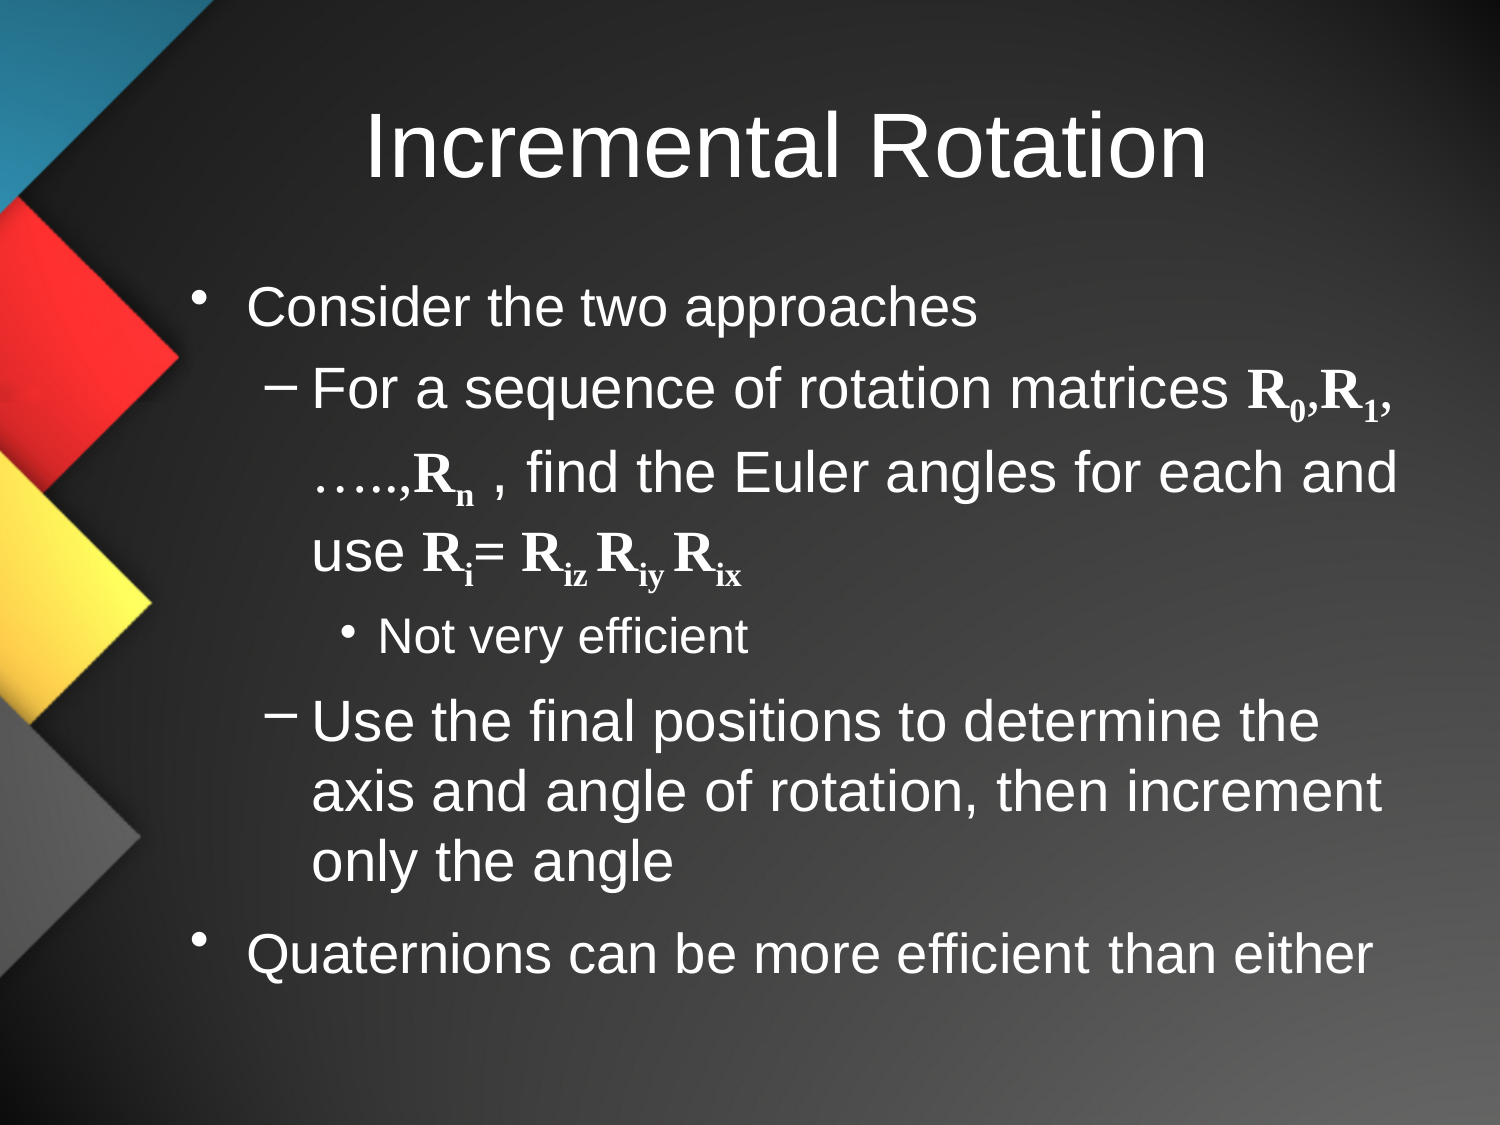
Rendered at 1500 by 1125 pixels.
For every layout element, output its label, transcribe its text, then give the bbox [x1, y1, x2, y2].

title Incremental Rotation [174, 44, 1426, 238]
list Consider the two approaches For a sequence of rotation matrices R0,R1,…..,Rn , find the Euler angles for each and use Ri= Riz Riy Rix Not very efficient Use the final positions to determine the axis and angle of rotation, then increment only the angle Quaternions can be more efficient than either [174, 262, 1426, 1006]
picture [0, 0, 1500, 1125]
